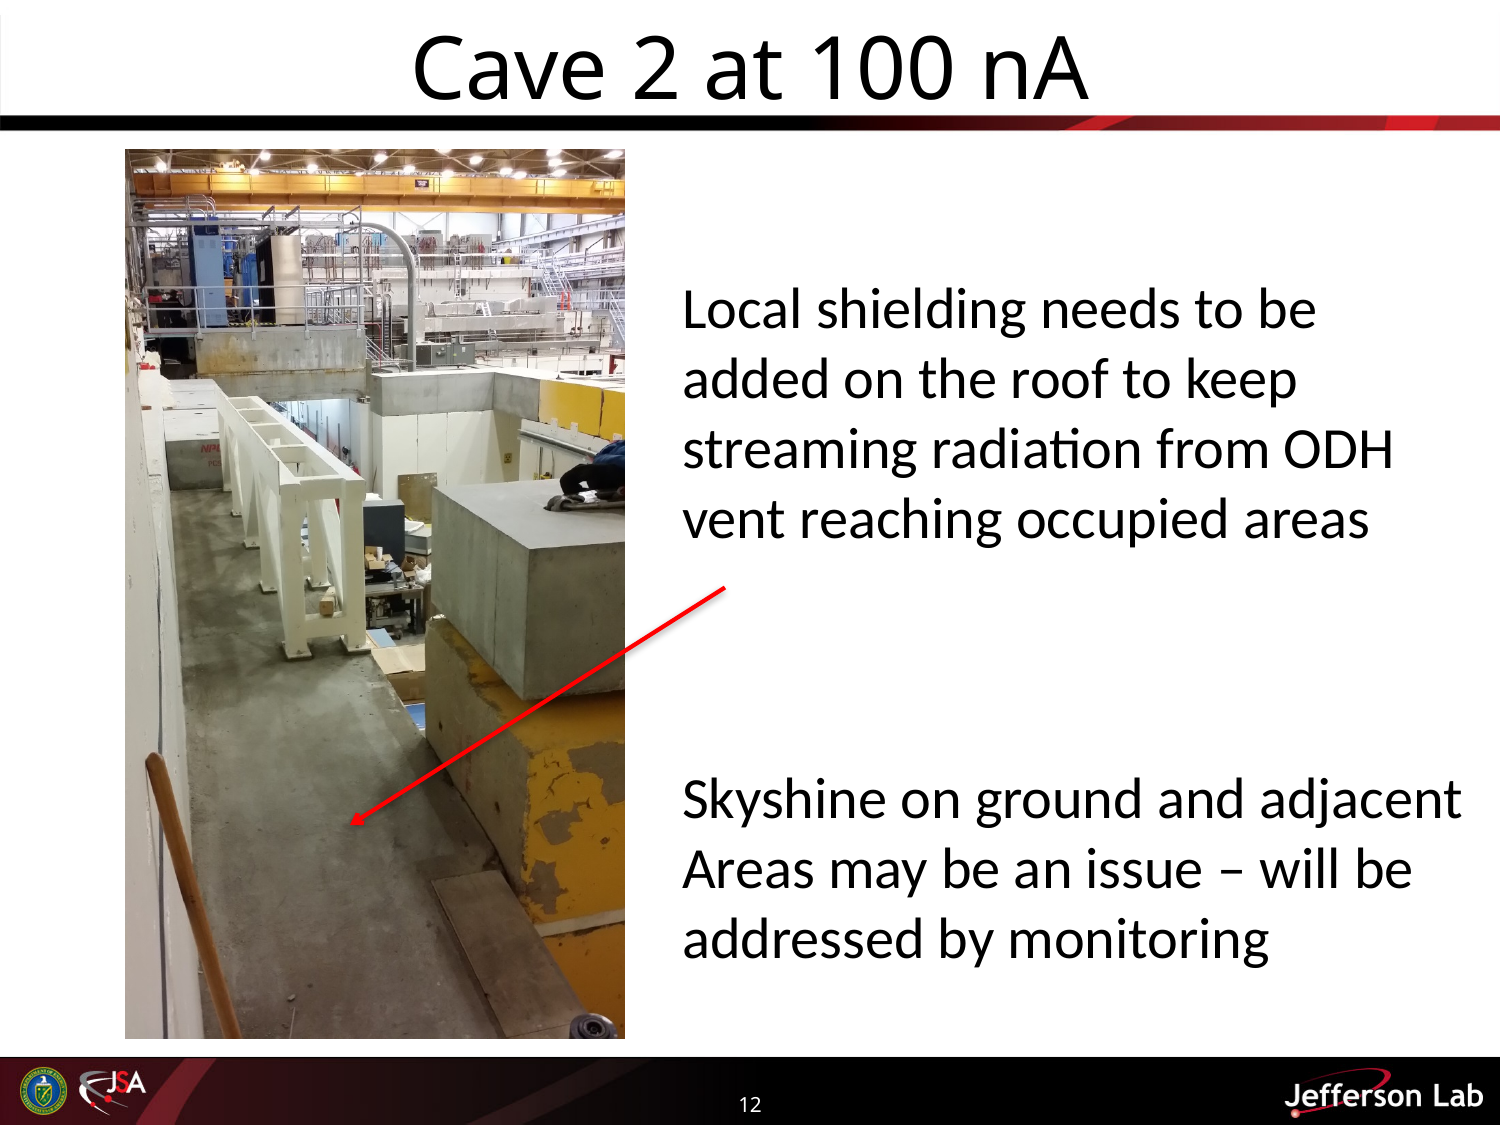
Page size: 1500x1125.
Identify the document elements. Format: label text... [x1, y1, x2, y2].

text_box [349, 587, 726, 826]
title Cave 2 at 100 nA [75, 31, 1425, 98]
text_box Local shielding needs to be added on the roof to keep streaming radiation from ODH vent reaching occupied areas Skyshine on ground and adjacent Areas may be an issue – will be addressed by monitoring [667, 263, 1479, 978]
slide_number 12 [575, 1090, 925, 1122]
picture [0, 0, 1500, 1125]
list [124, 149, 626, 1040]
